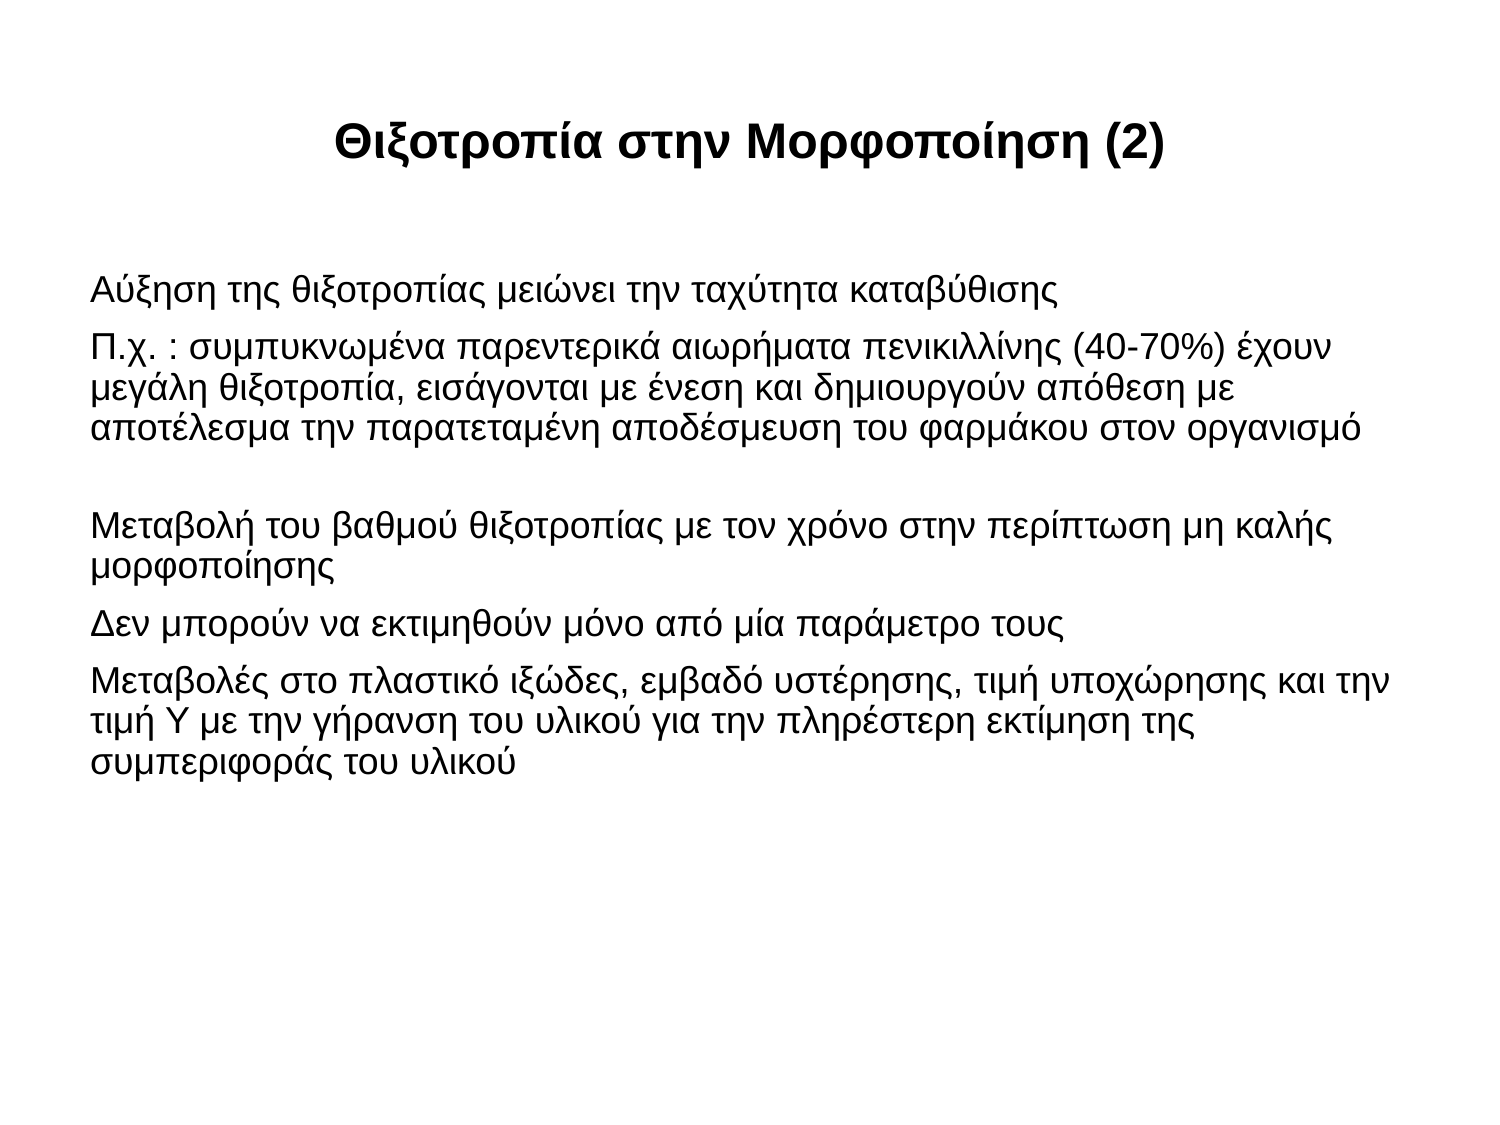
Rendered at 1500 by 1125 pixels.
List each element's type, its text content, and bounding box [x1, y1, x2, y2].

list Αύξηση της θιξοτροπίας μειώνει την ταχύτητα καταβύθισης Π.χ. : συμπυκνωμένα παρεντερικά αιωρήματα πενικιλλίνης (40-70%) έχουν μεγάλη θιξοτροπία, εισάγονται με ένεση και δημιουργούν απόθεση με αποτέλεσμα την παρατεταμένη αποδέσμευση του φαρμάκου στον οργανισμό Μεταβολή του βαθμού θιξοτροπίας με τον χρόνο στην περίπτωση μη καλής μορφοποίησης Δεν μπορούν να εκτιμηθούν μόνο από μία παράμετρο τους Μεταβολές στο πλαστικό ιξώδες, εμβαδό υστέρησης, τιμή υποχώρησης και την τιμή Υ με την γήρανση του υλικού για την πληρέστερη εκτίμηση της συμπεριφοράς του υλικού [74, 262, 1426, 1006]
title Θιξοτροπία στην Μορφοποίηση (2) [74, 44, 1426, 233]
